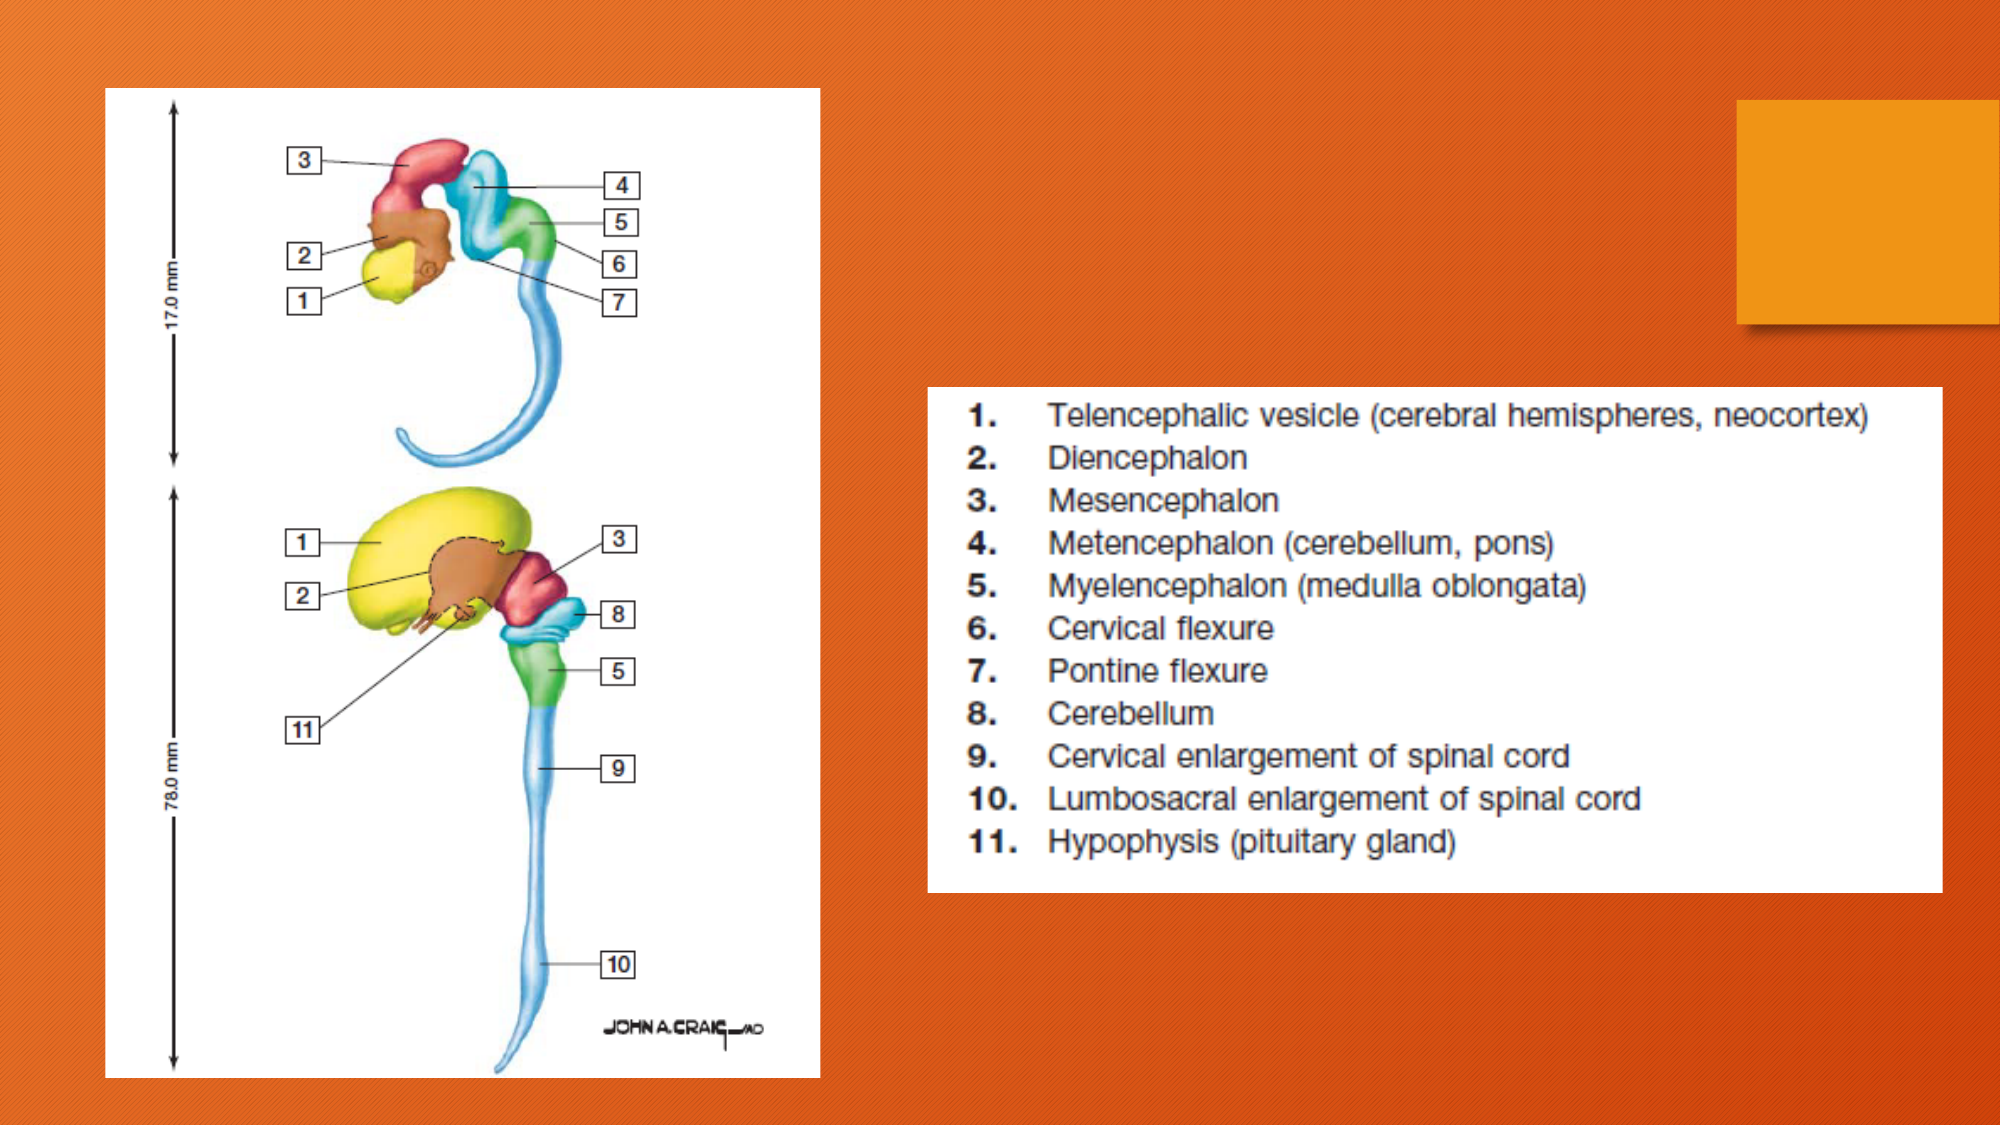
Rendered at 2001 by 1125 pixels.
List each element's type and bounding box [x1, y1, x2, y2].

picture [105, 88, 821, 1079]
picture [927, 387, 1943, 893]
picture [1736, 325, 2000, 347]
